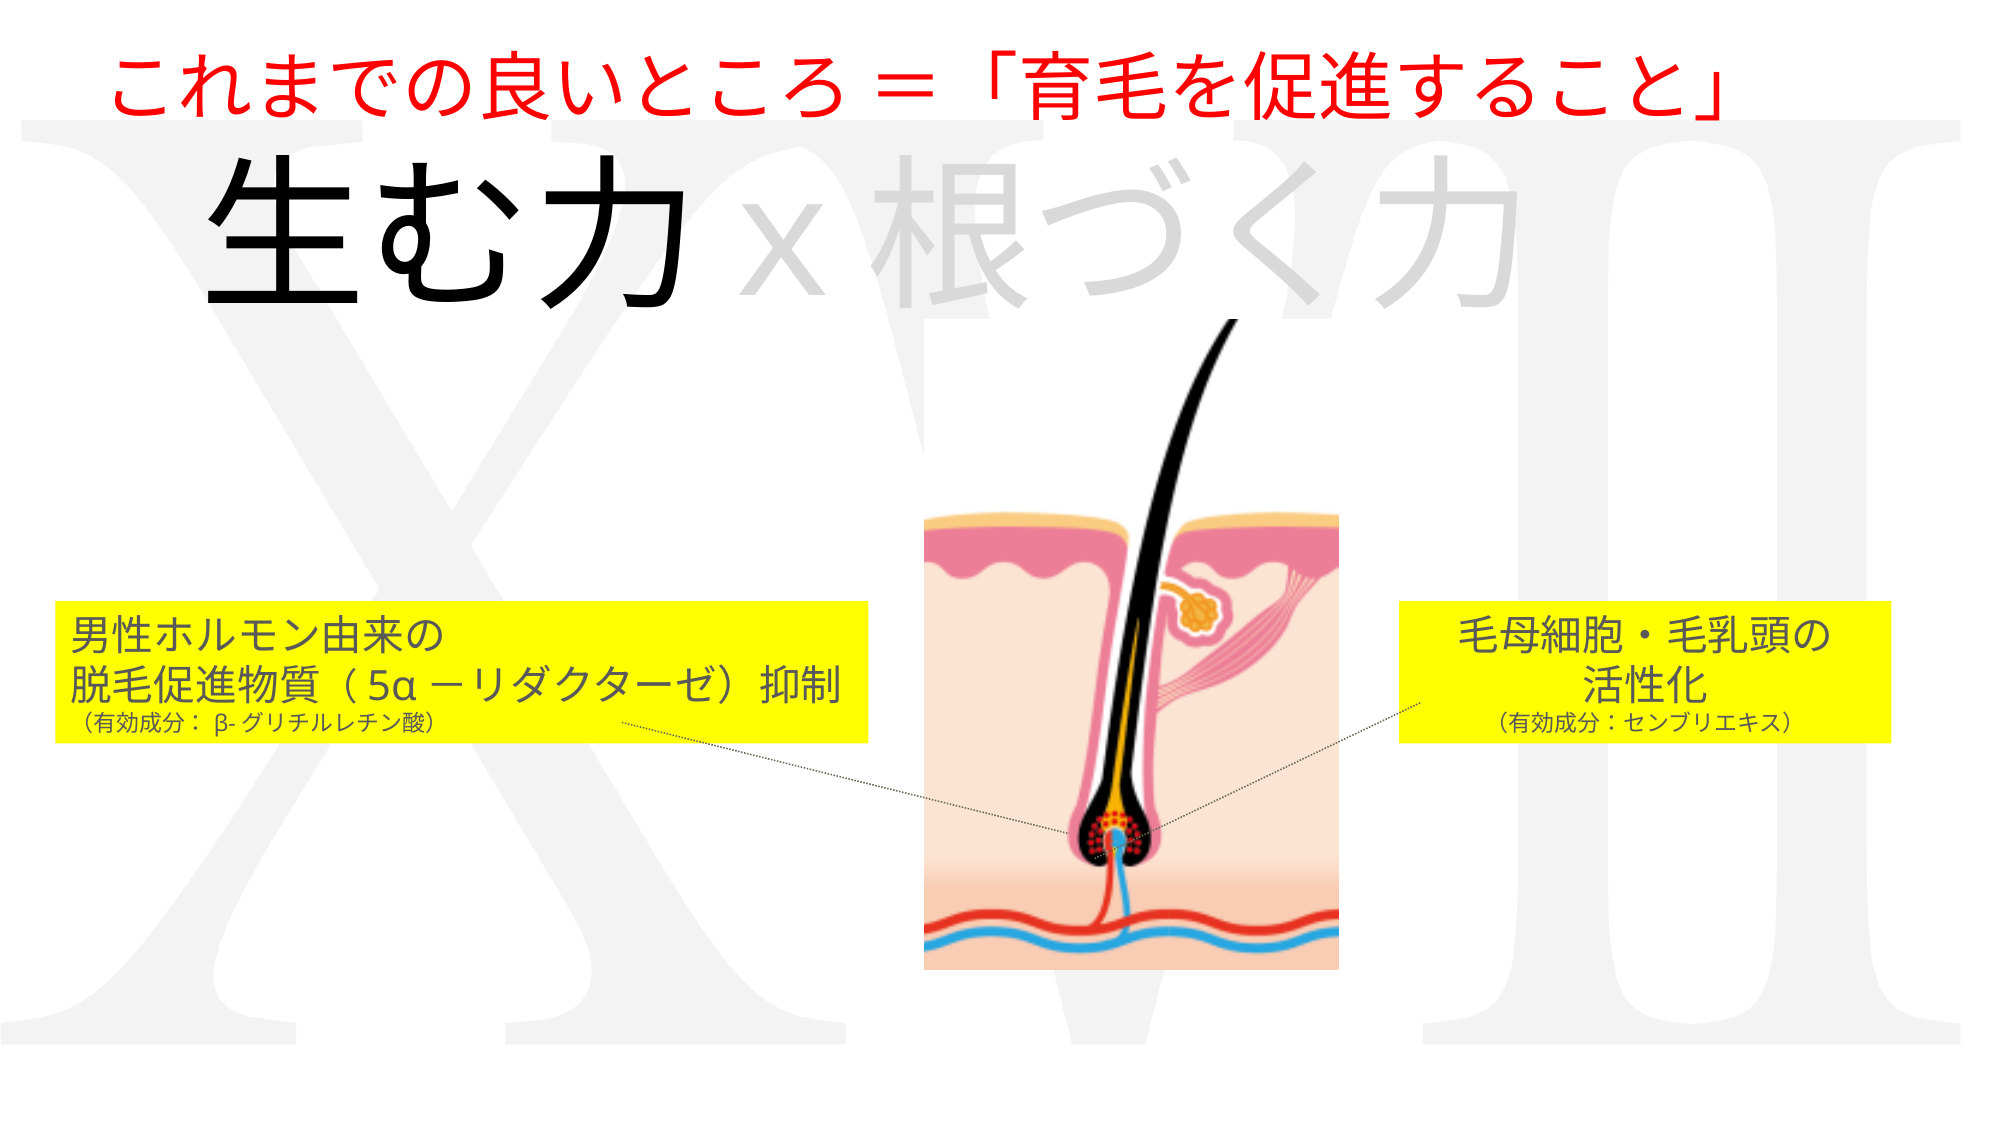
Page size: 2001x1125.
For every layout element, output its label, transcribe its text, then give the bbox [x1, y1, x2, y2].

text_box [1094, 702, 1421, 859]
text_box これまでの良いところ ＝「育毛を促進すること」 [87, 32, 1932, 102]
picture [0, 102, 2000, 1076]
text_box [621, 722, 1070, 834]
